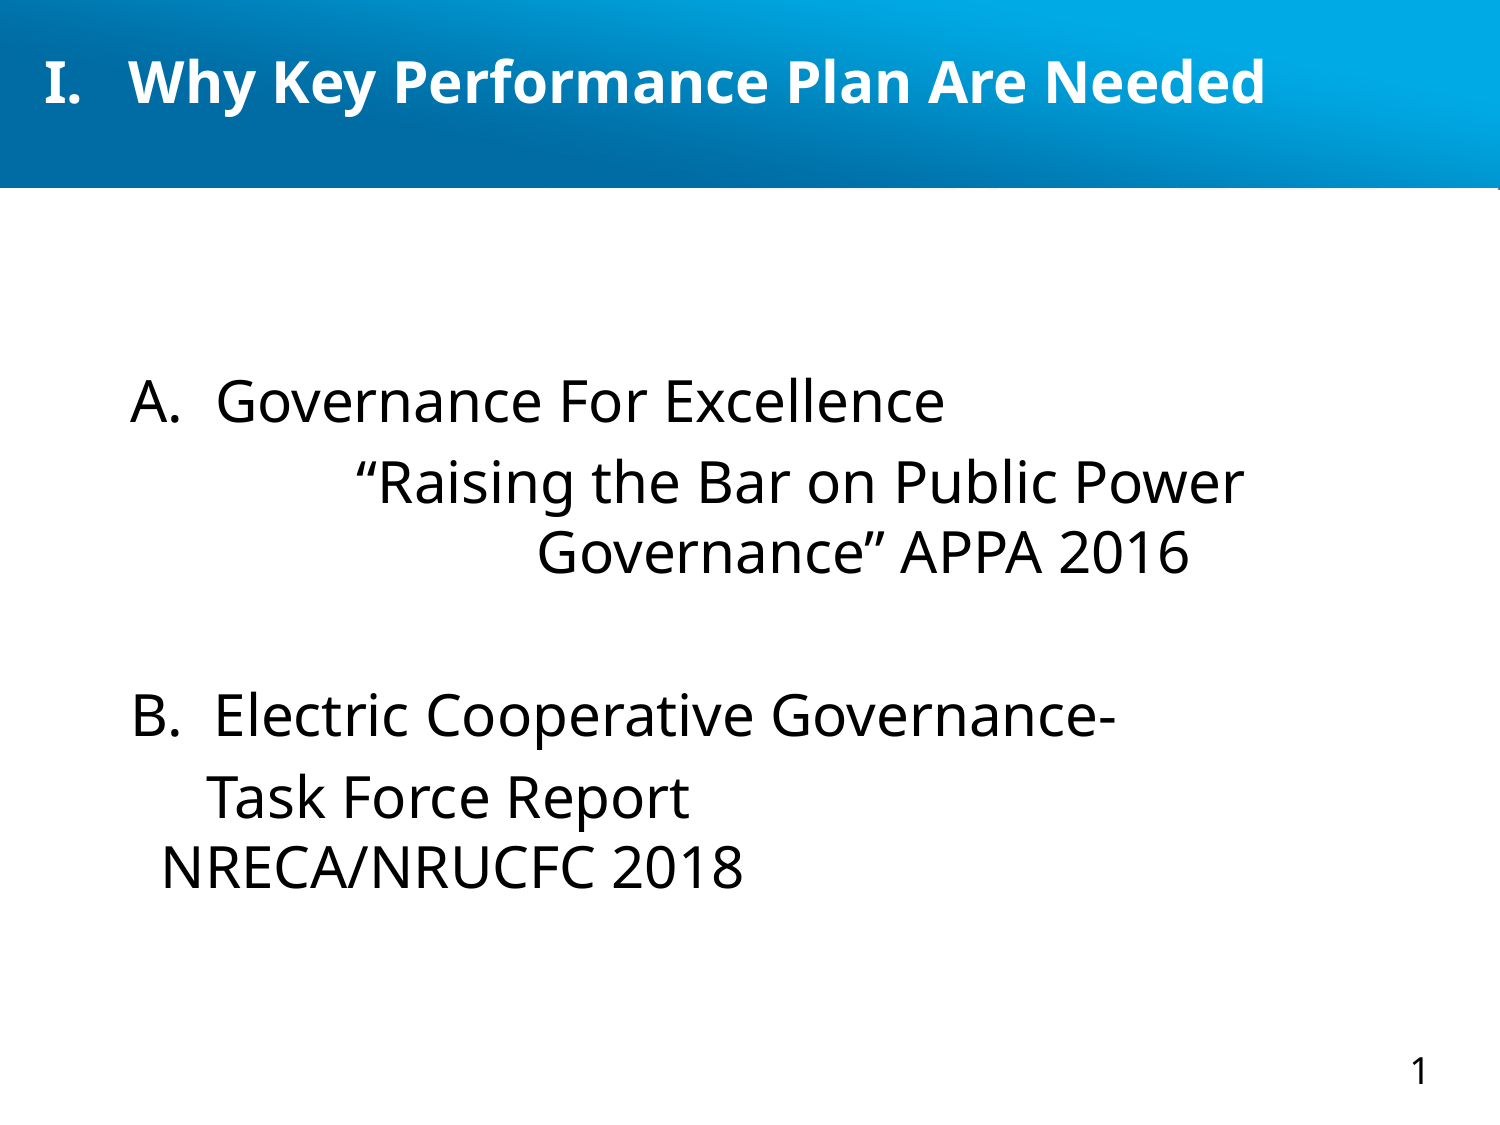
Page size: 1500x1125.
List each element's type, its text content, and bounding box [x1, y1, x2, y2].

text_box 1 [1394, 1039, 1446, 1100]
list [75, 262, 1425, 1005]
text_box Governance For Excellence “Raising the Bar on Public Power Governance” APPA 2016 B. Electric Cooperative Governance- Task Force Report NRECA/NRUCFC 2018 [0, 274, 1375, 1005]
title I. Why Key Performance Plan Are Needed [0, 37, 1349, 172]
